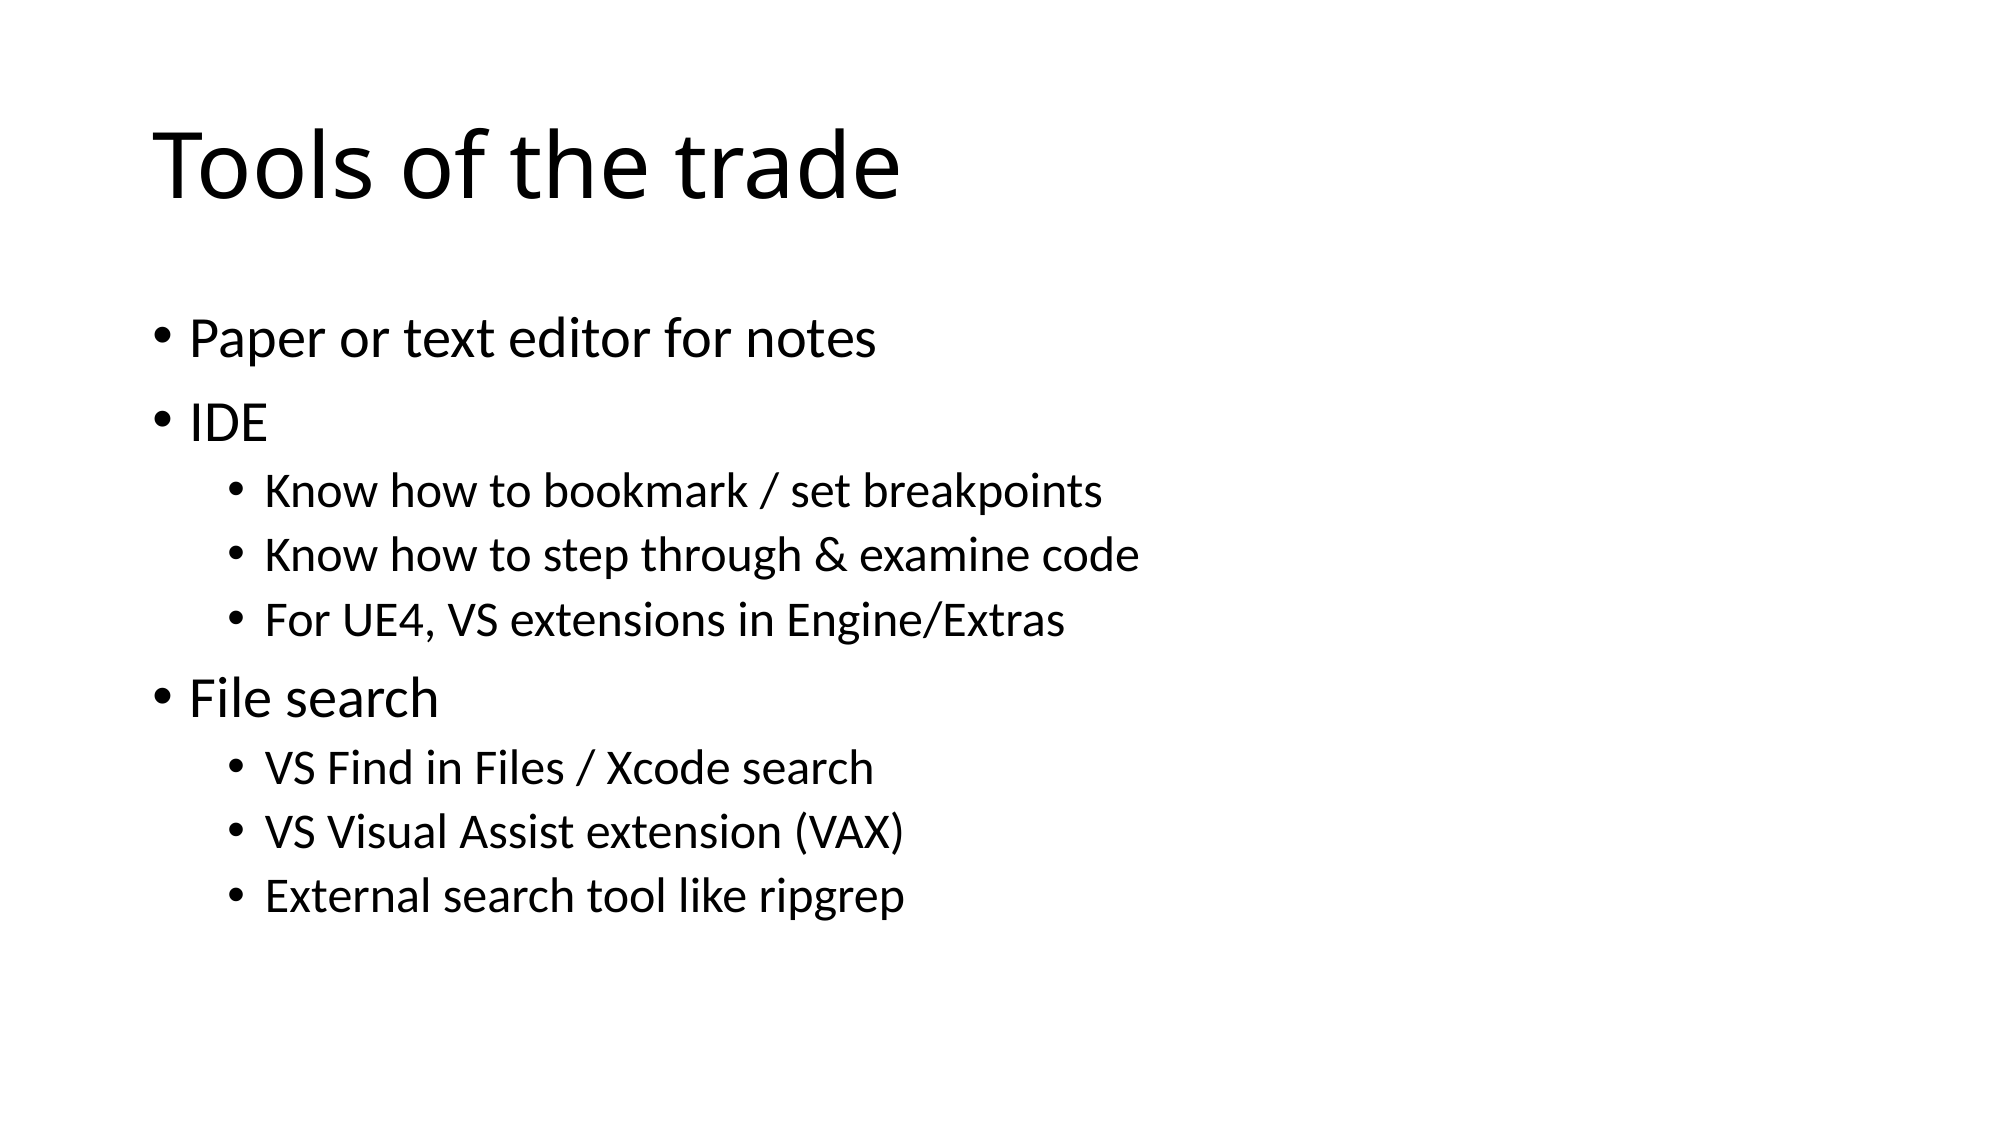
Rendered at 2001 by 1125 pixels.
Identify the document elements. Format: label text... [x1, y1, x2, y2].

list Paper or text editor for notes IDE Know how to bookmark / set breakpoints Know how to step through & examine code For UE4, VS extensions in Engine/Extras File search VS Find in Files / Xcode search VS Visual Assist extension (VAX) External search tool like ripgrep [137, 299, 1863, 1014]
title Tools of the trade [137, 59, 1863, 278]
